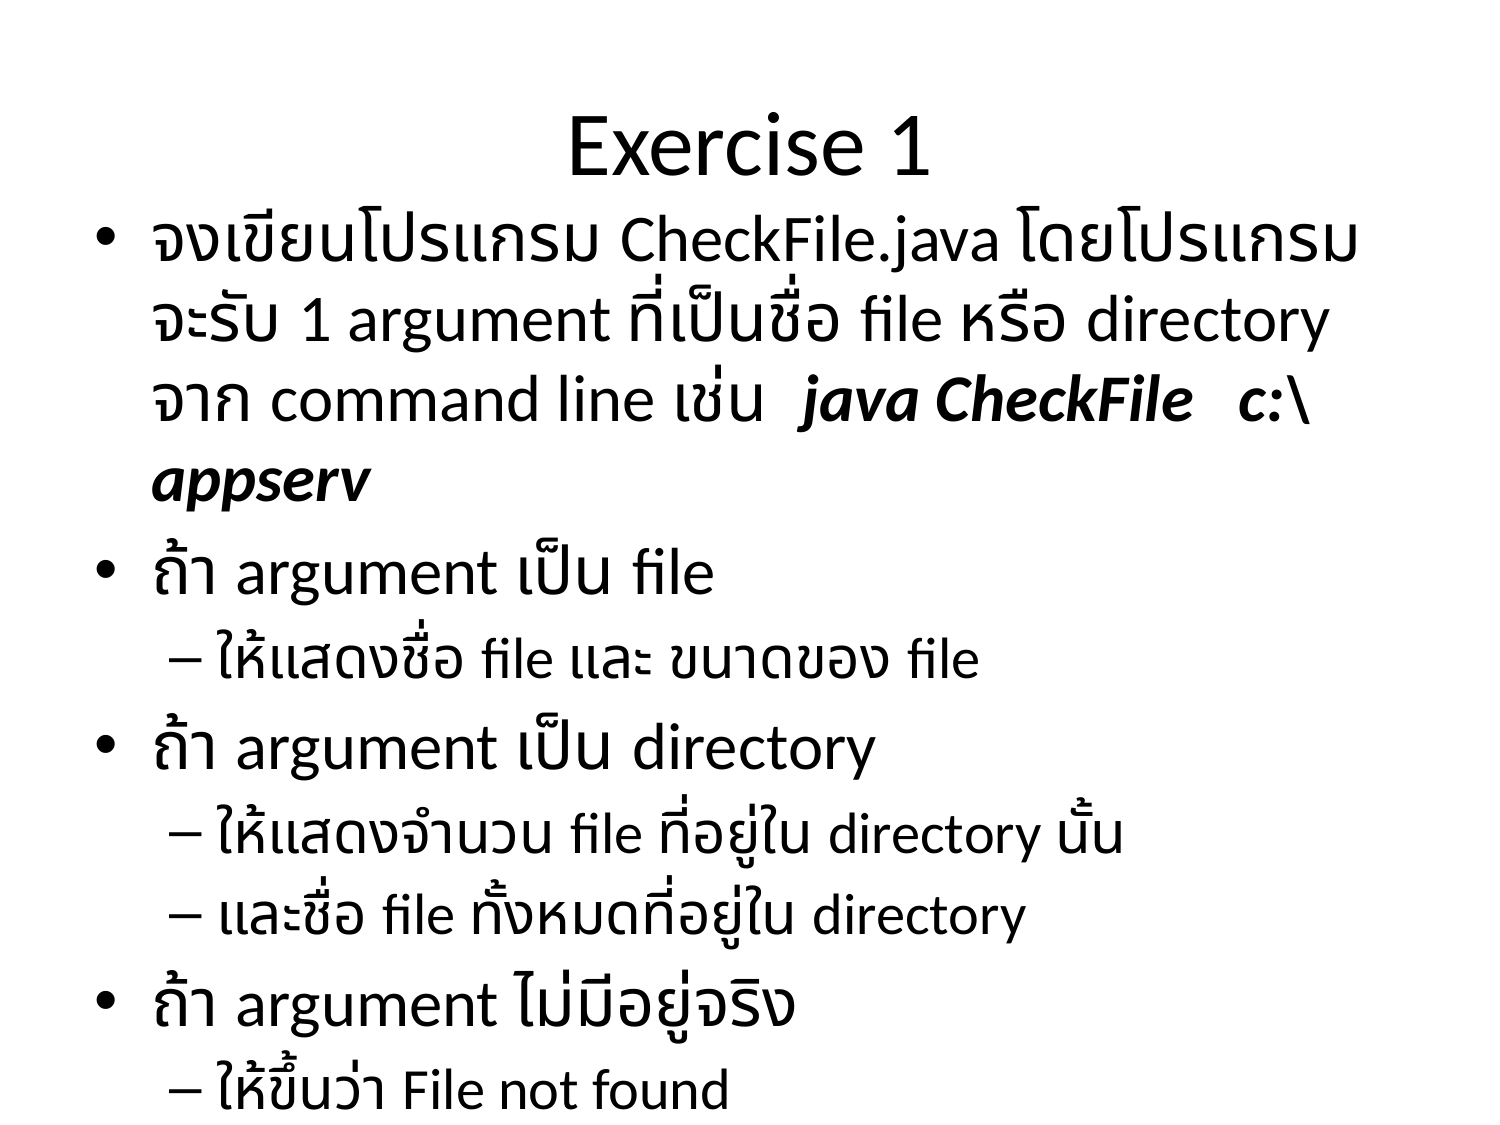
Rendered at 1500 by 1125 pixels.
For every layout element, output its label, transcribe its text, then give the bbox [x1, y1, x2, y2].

list จงเขียนโปรแกรม CheckFile.java โดยโปรแกรมจะรับ 1 argument ที่เป็นชื่อ file หรือ directory จาก command line เช่น java CheckFile c:\appserv ถ้า argument เป็น file ให้แสดงชื่อ file และ ขนาดของ file ถ้า argument เป็น directory ให้แสดงจำนวน file ที่อยู่ใน directory นั้น และชื่อ file ทั้งหมดที่อยู่ใน directory ถ้า argument ไม่มีอยู่จริง ให้ขึ้นว่า File not found [79, 187, 1430, 931]
title Exercise 1 [74, 44, 1426, 233]
